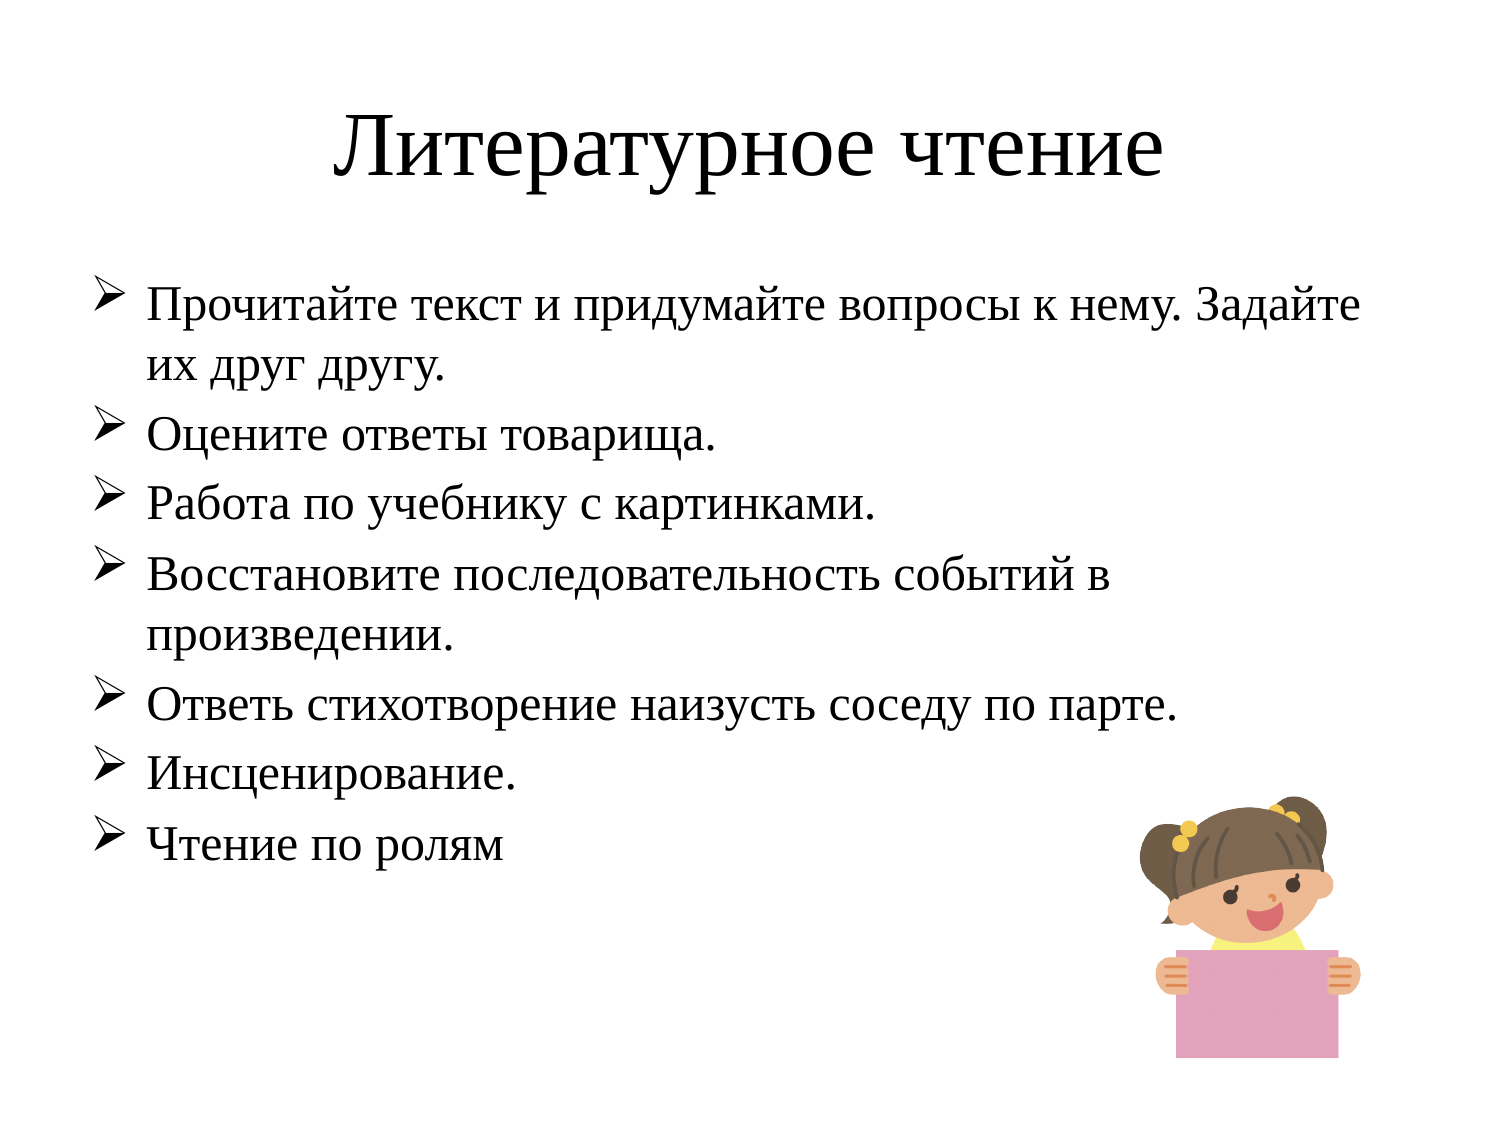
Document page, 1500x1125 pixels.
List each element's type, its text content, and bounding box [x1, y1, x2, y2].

title Литературное чтение [74, 44, 1426, 233]
picture [1139, 751, 1367, 1069]
list Прочитайте текст и придумайте вопросы к нему. Задайте их друг другу. Оцените ответы товарища. Работа по учебнику с картинками. Восстановите последовательность событий в произведении. Ответь стихотворение наизусть соседу по парте. Инсценирование. Чтение по ролям [74, 262, 1426, 1006]
